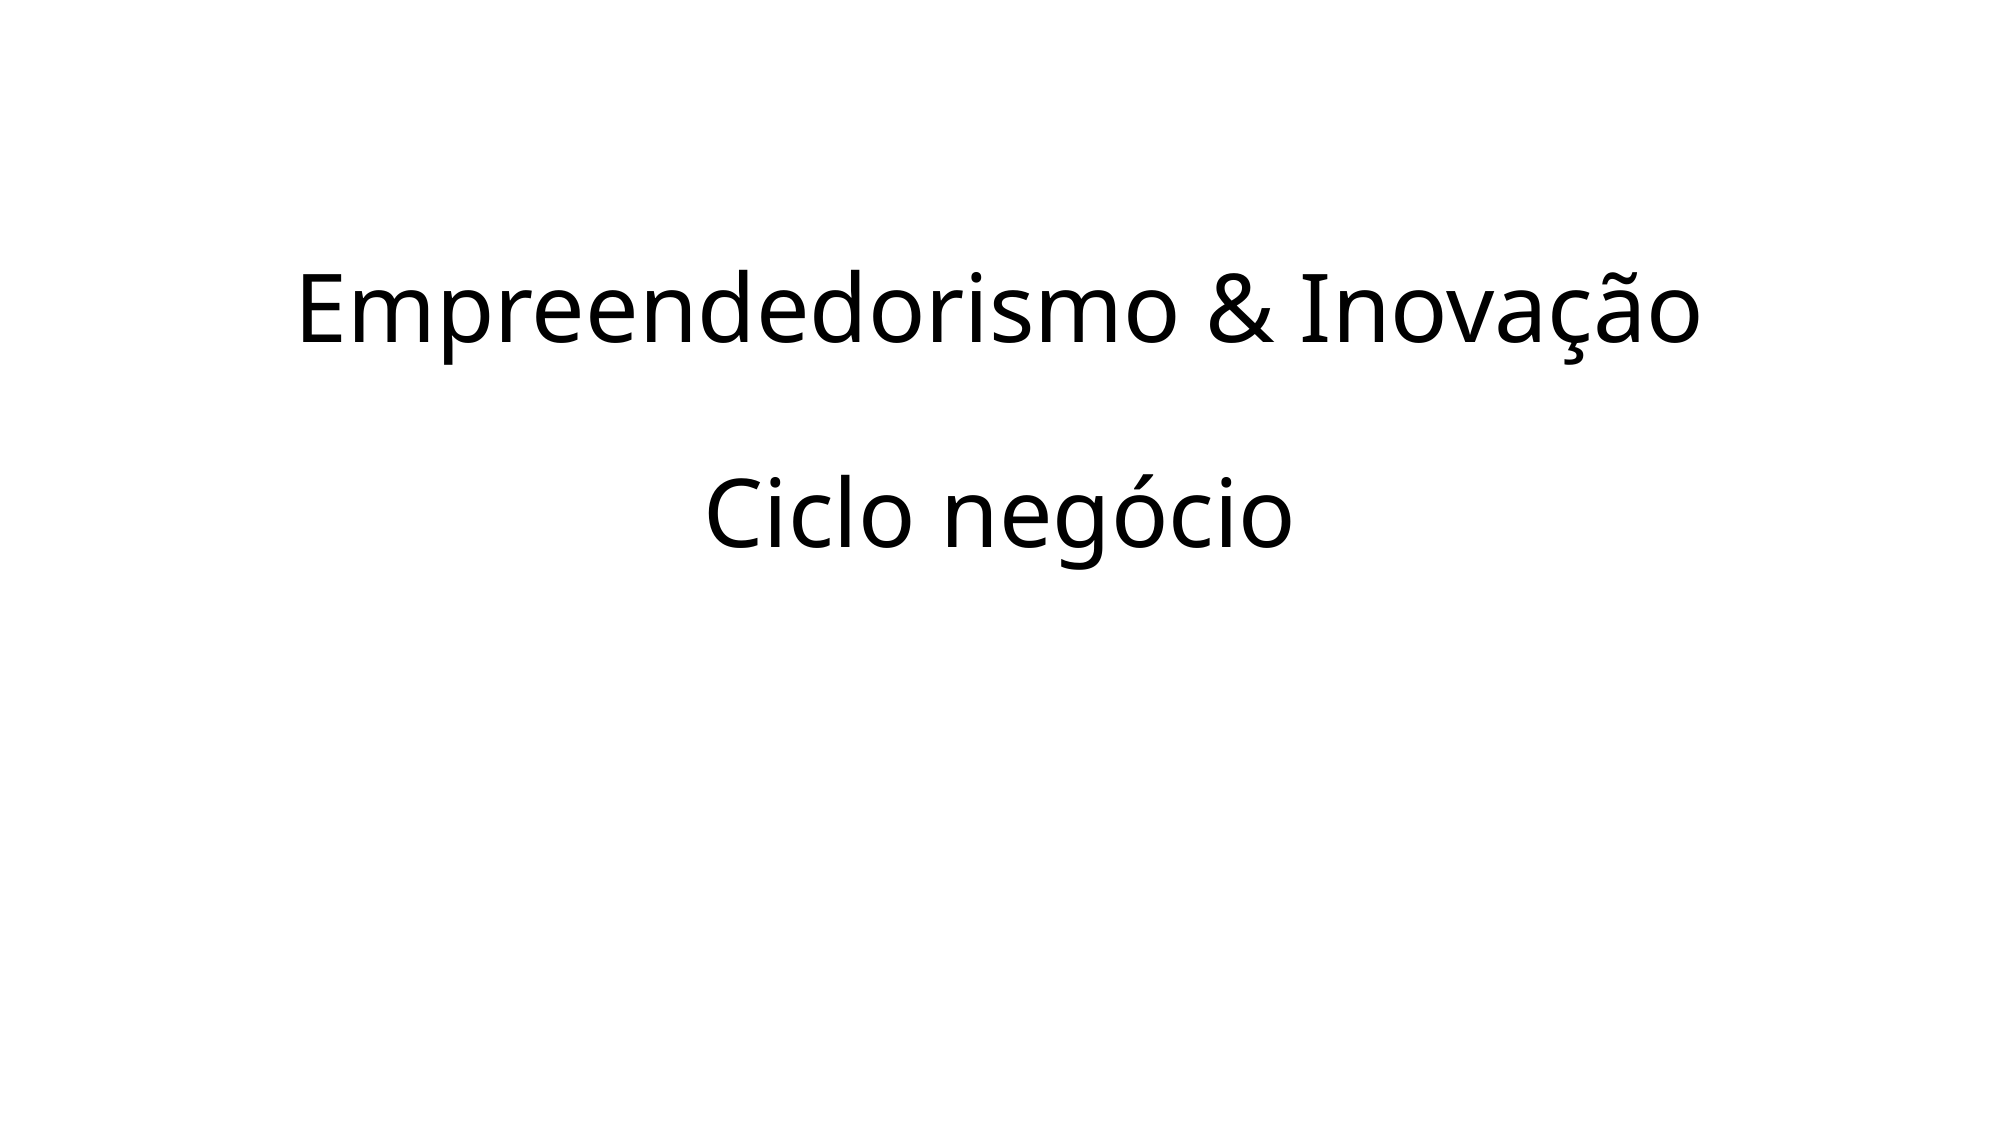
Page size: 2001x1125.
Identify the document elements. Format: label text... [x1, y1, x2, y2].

title Empreendedorismo & Inovação Ciclo negócio [249, 184, 1750, 576]
